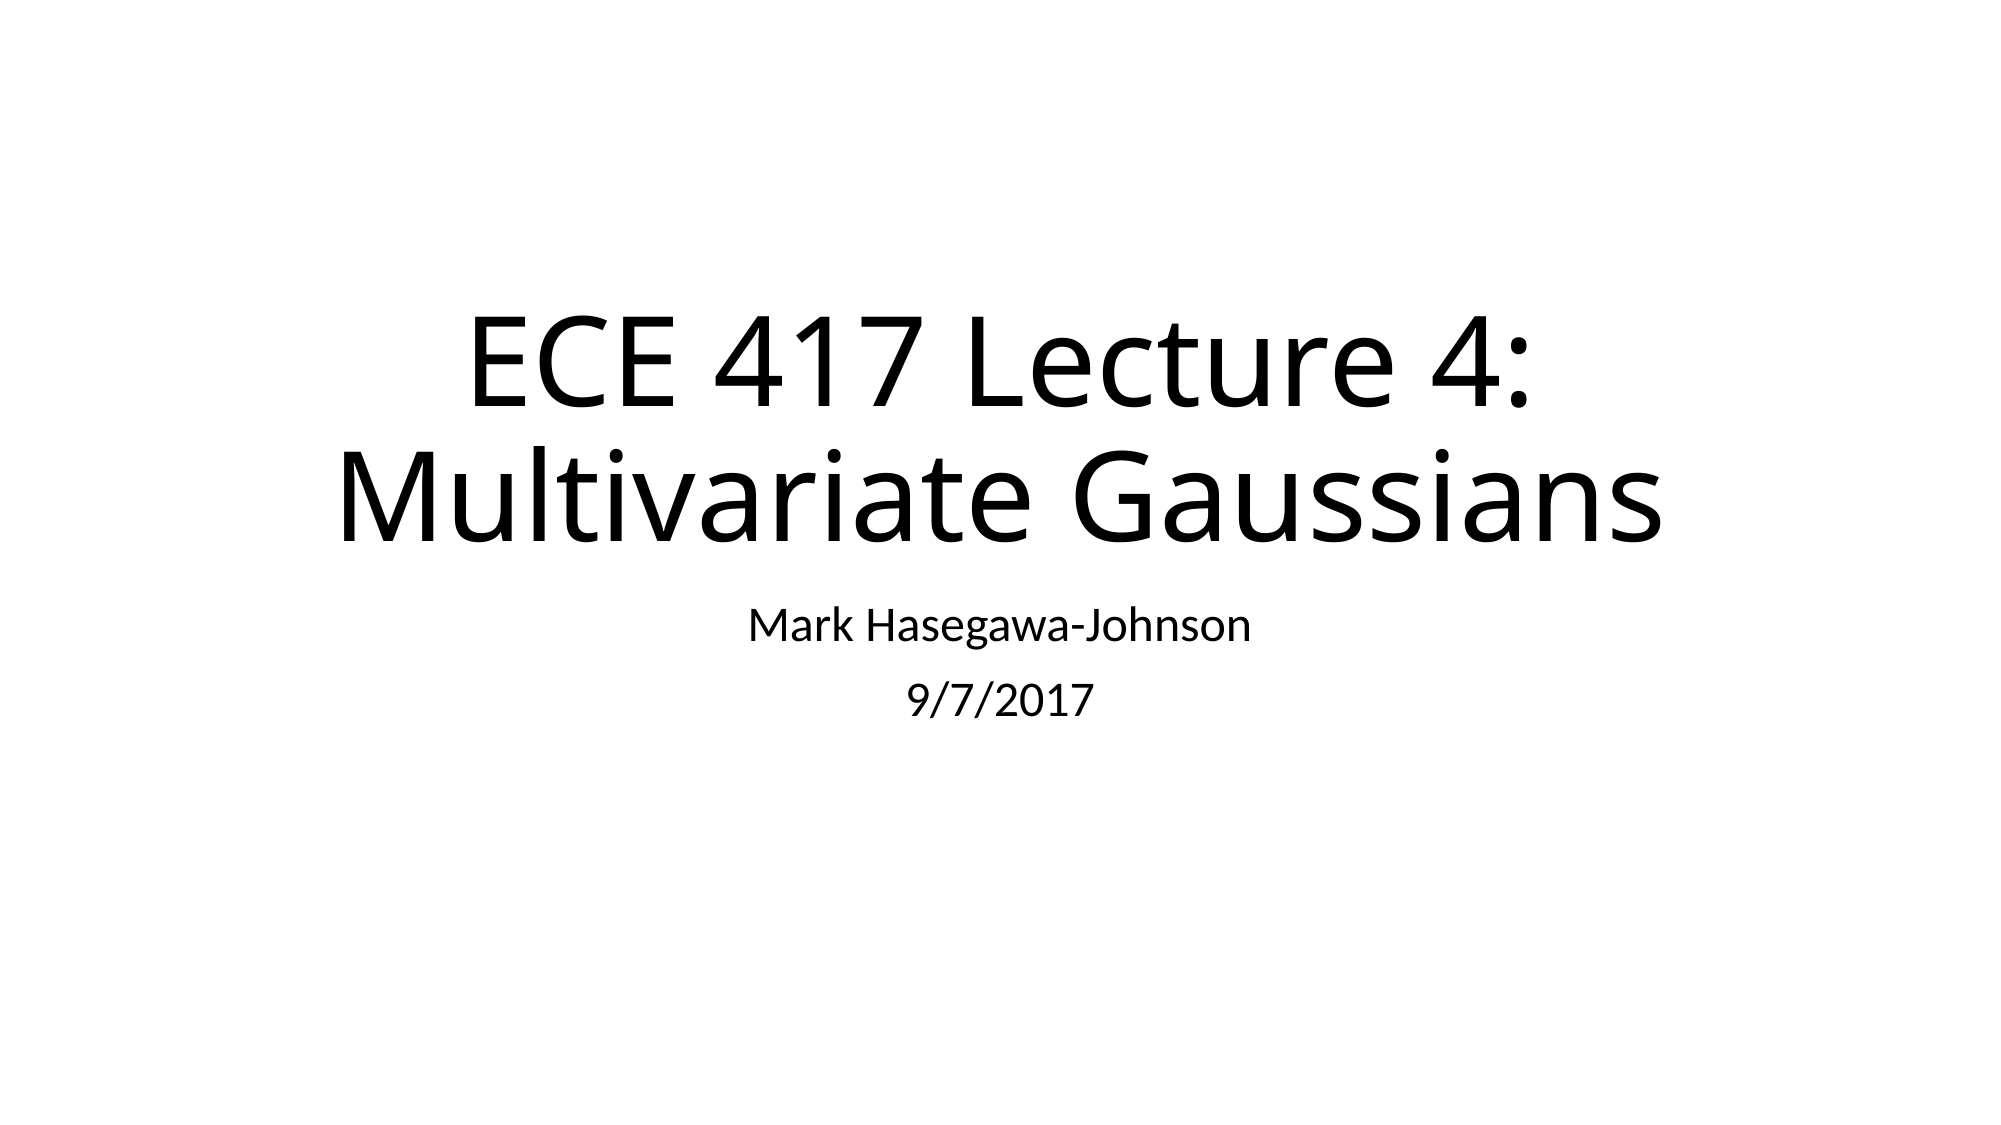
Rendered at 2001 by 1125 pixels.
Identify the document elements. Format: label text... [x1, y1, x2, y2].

subtitle Mark Hasegawa-Johnson 9/7/2017 [249, 590, 1750, 863]
title ECE 417 Lecture 4: Multivariate Gaussians [249, 184, 1750, 576]
